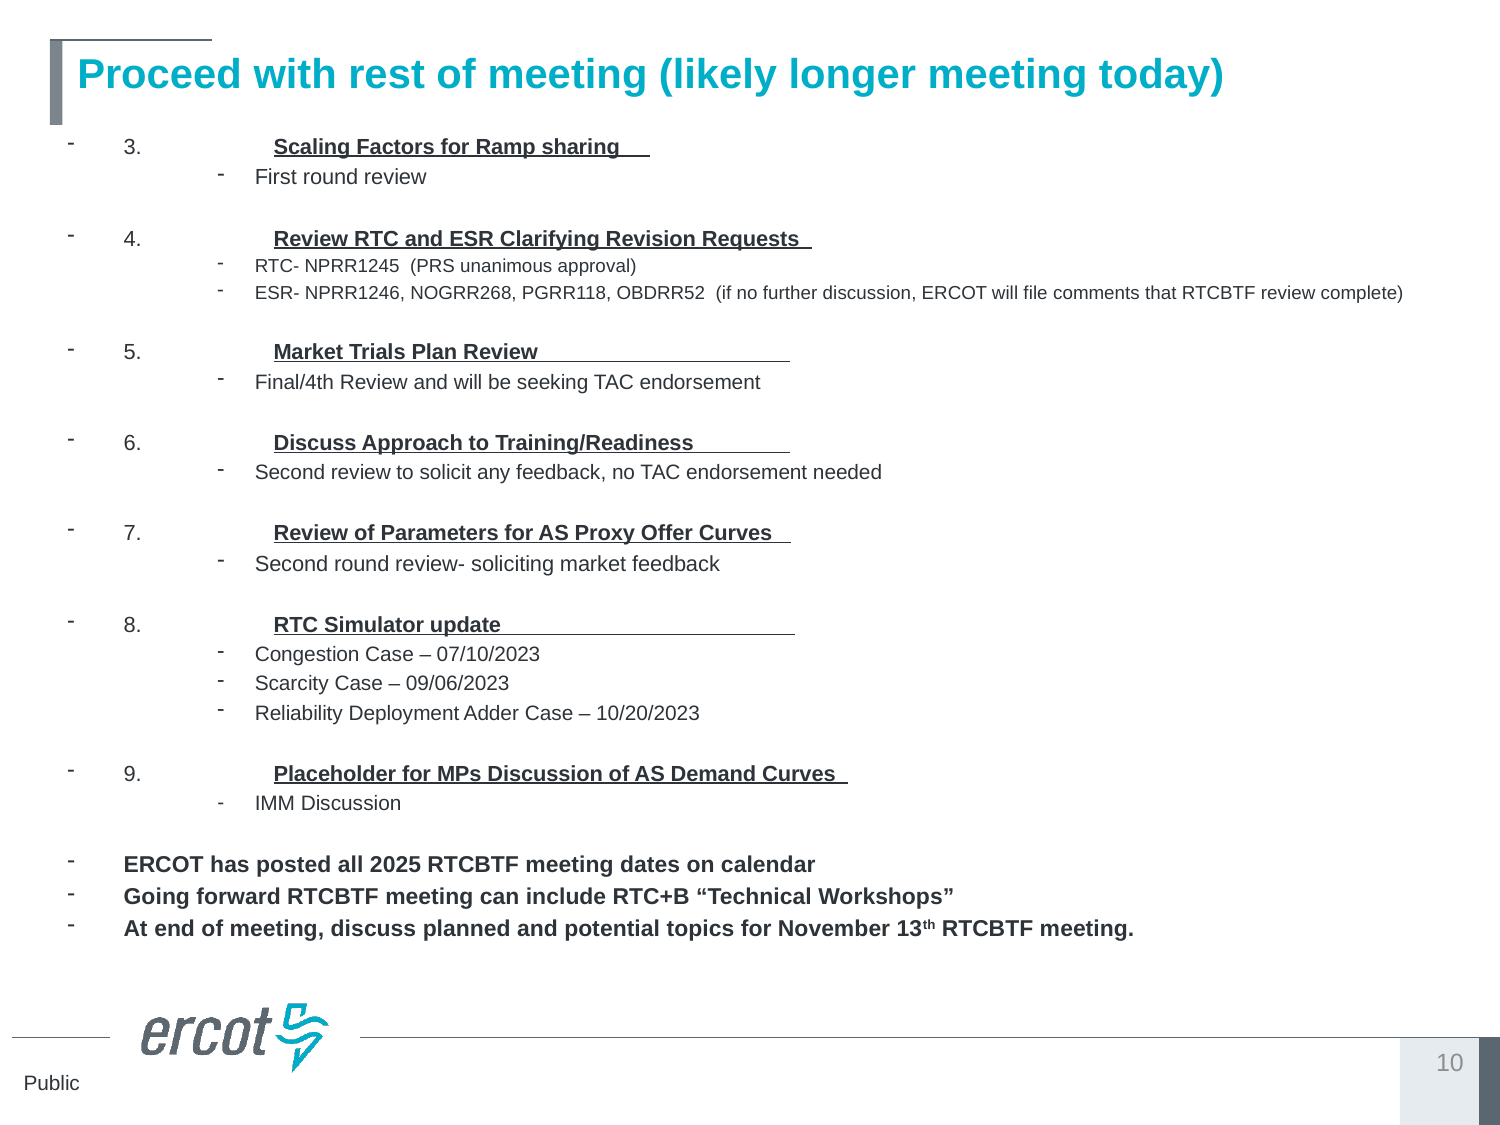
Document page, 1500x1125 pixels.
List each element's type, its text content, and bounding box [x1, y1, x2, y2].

list 3. Scaling Factors for Ramp sharing First round review 4. Review RTC and ESR Clarifying Revision Requests RTC- NPRR1245 (PRS unanimous approval) ESR- NPRR1246, NOGRR268, PGRR118, OBDRR52 (if no further discussion, ERCOT will file comments that RTCBTF review complete) 5. Market Trials Plan Review Final/4th Review and will be seeking TAC endorsement 6. Discuss Approach to Training/Readiness Second review to solicit any feedback, no TAC endorsement needed 7. Review of Parameters for AS Proxy Offer Curves Second round review- soliciting market feedback 8. RTC Simulator update Congestion Case – 07/10/2023 Scarcity Case – 09/06/2023 Reliability Deployment Adder Case – 10/20/2023 9. Placeholder for MPs Discussion of AS Demand Curves IMM Discussion ERCOT has posted all 2025 RTCBTF meeting dates on calendar Going forward RTCBTF meeting can include RTC+B “Technical Workshops” At end of meeting, discuss planned and potential topics for November 13th RTCBTF meeting. [52, 125, 1453, 1000]
title Proceed with rest of meeting (likely longer meeting today) [62, 39, 1450, 125]
picture [137, 1000, 332, 1075]
